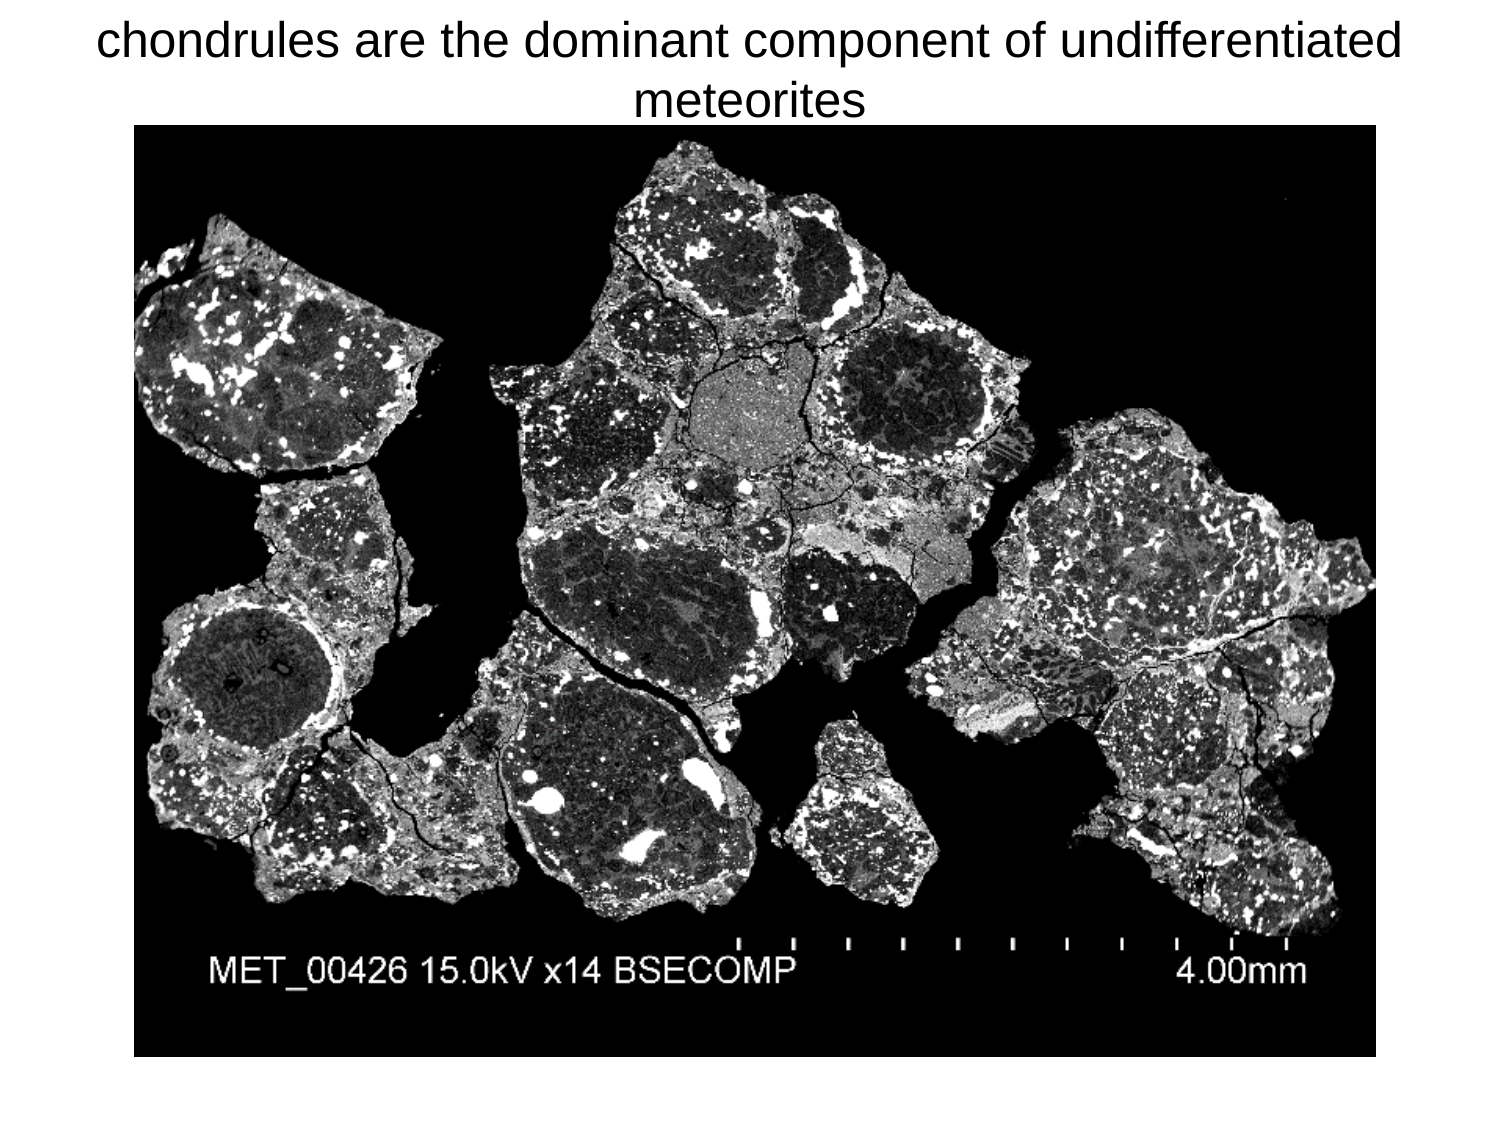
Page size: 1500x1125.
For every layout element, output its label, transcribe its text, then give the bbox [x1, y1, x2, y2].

picture [134, 125, 1376, 1057]
text_box chondrules are the dominant component of undifferentiated meteorites [0, 0, 1500, 135]
